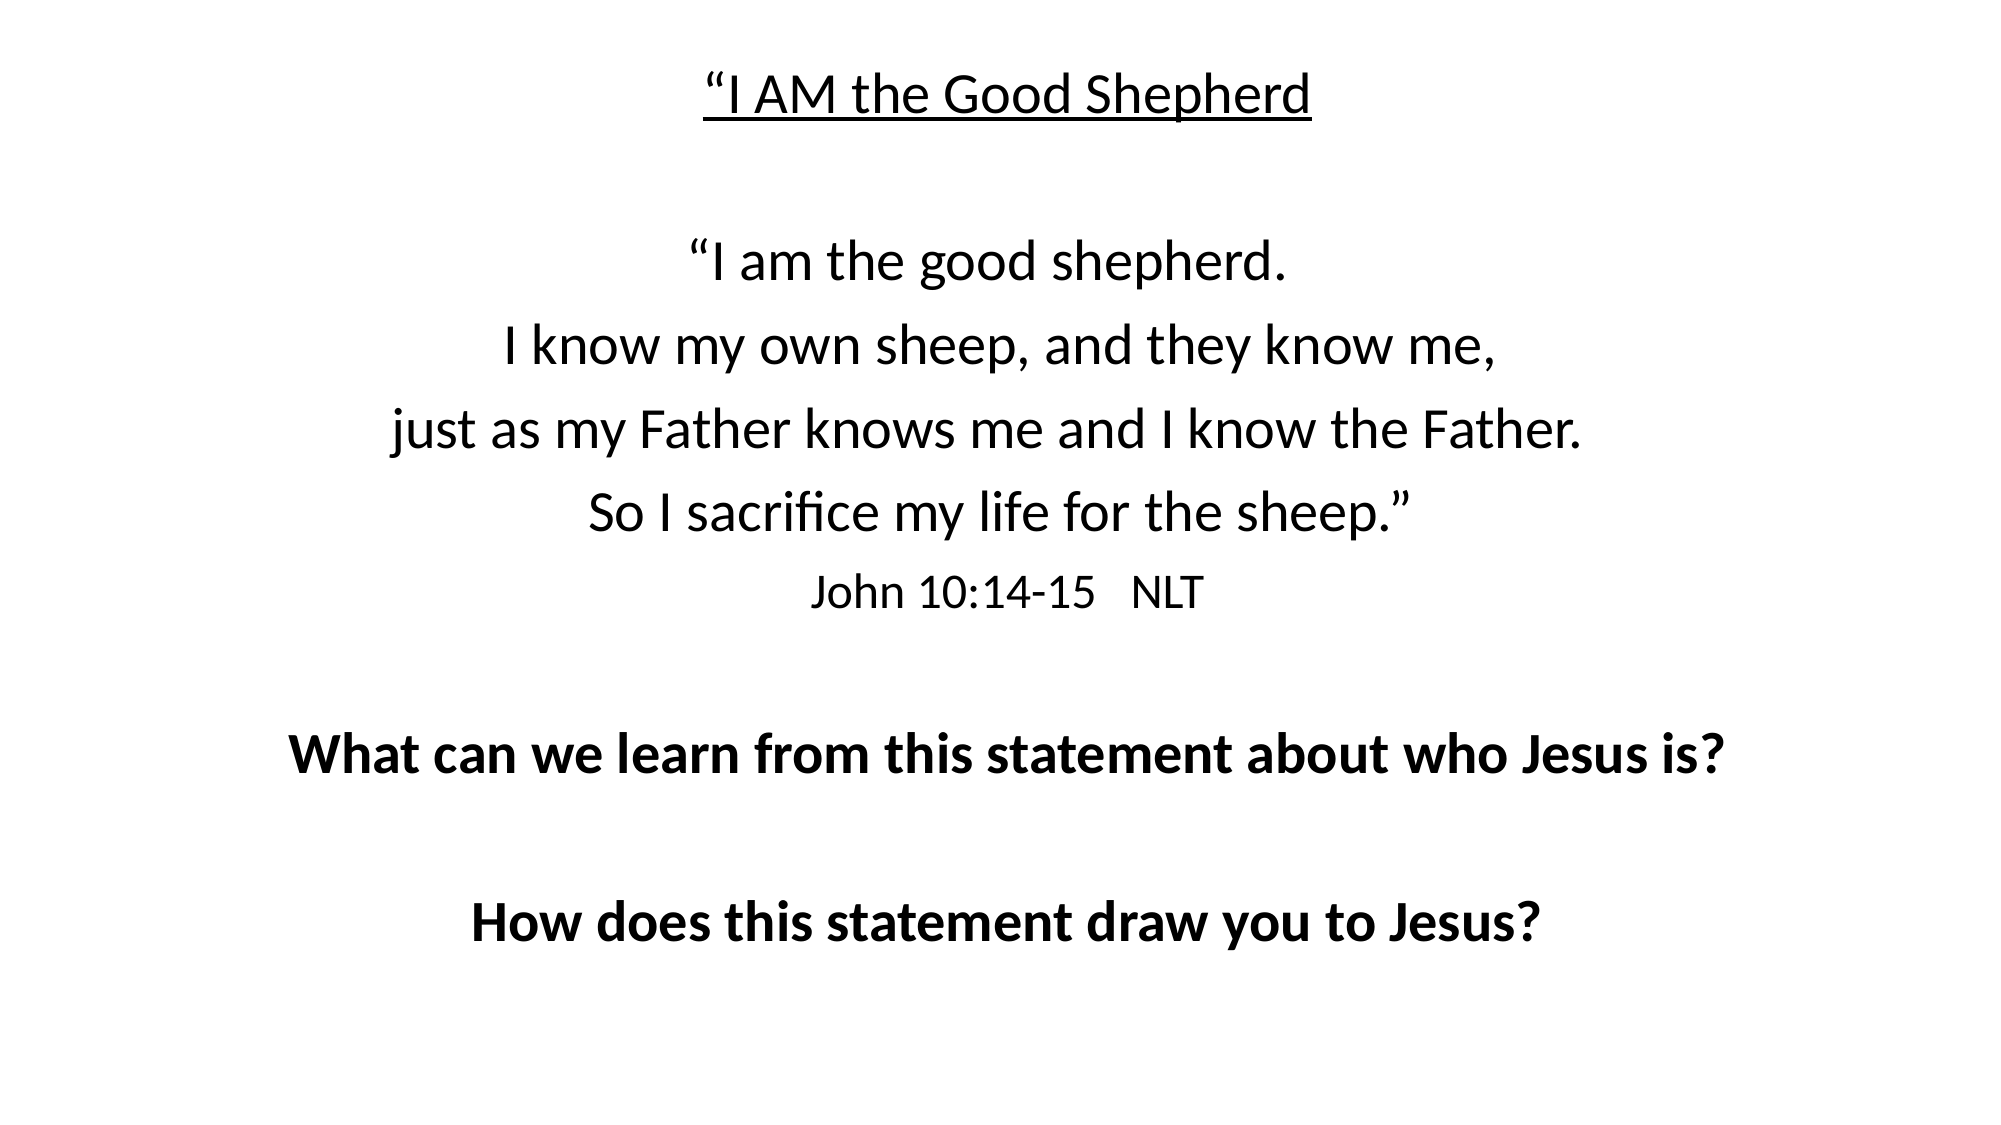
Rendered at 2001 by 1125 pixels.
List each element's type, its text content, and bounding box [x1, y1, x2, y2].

list “I AM the Good Shepherd “I am the good shepherd. I know my own sheep, and they know me, just as my Father knows me and I know the Father. So I sacrifice my life for the sheep.” John 10:14-15 NLT What can we learn from this statement about who Jesus is? How does this statement draw you to Jesus? [99, 55, 1916, 1046]
